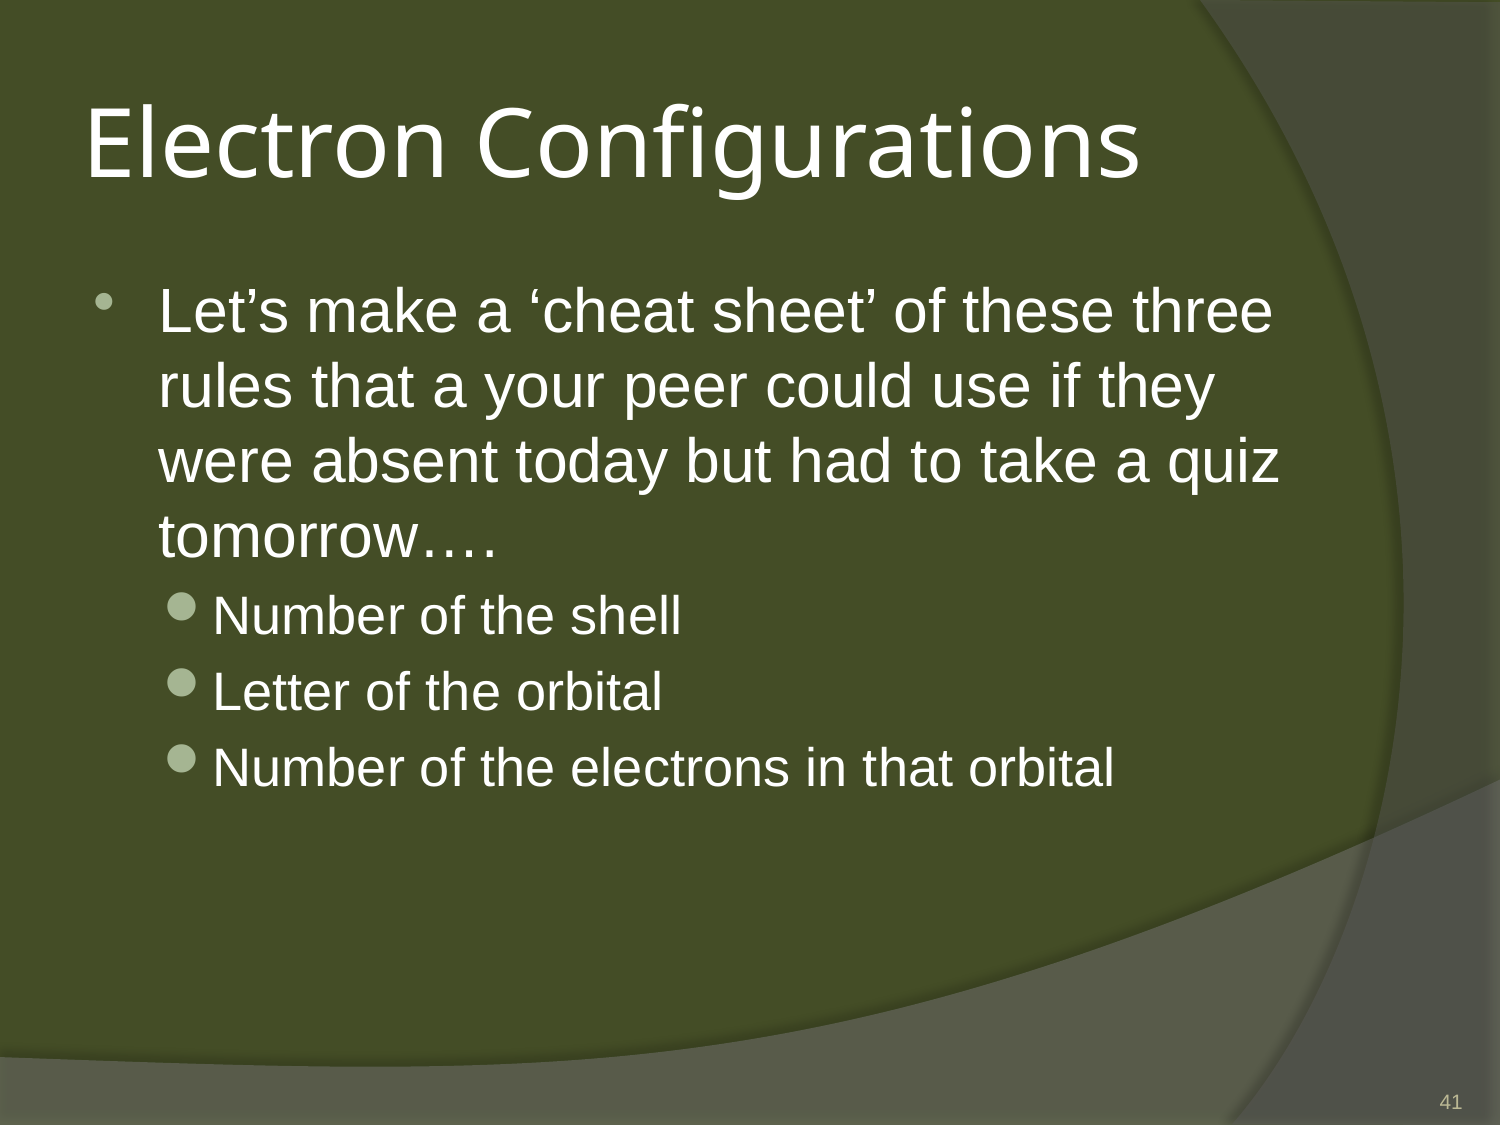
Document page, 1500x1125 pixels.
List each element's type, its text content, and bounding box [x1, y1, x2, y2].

list Let’s make a ‘cheat sheet’ of these three rules that a your peer could use if they were absent today but had to take a quiz tomorrow…. Number of the shell Letter of the orbital Number of the electrons in that orbital [75, 262, 1300, 1005]
title Electron Configurations [75, 45, 1300, 233]
slide_number 41 [1337, 1053, 1463, 1114]
